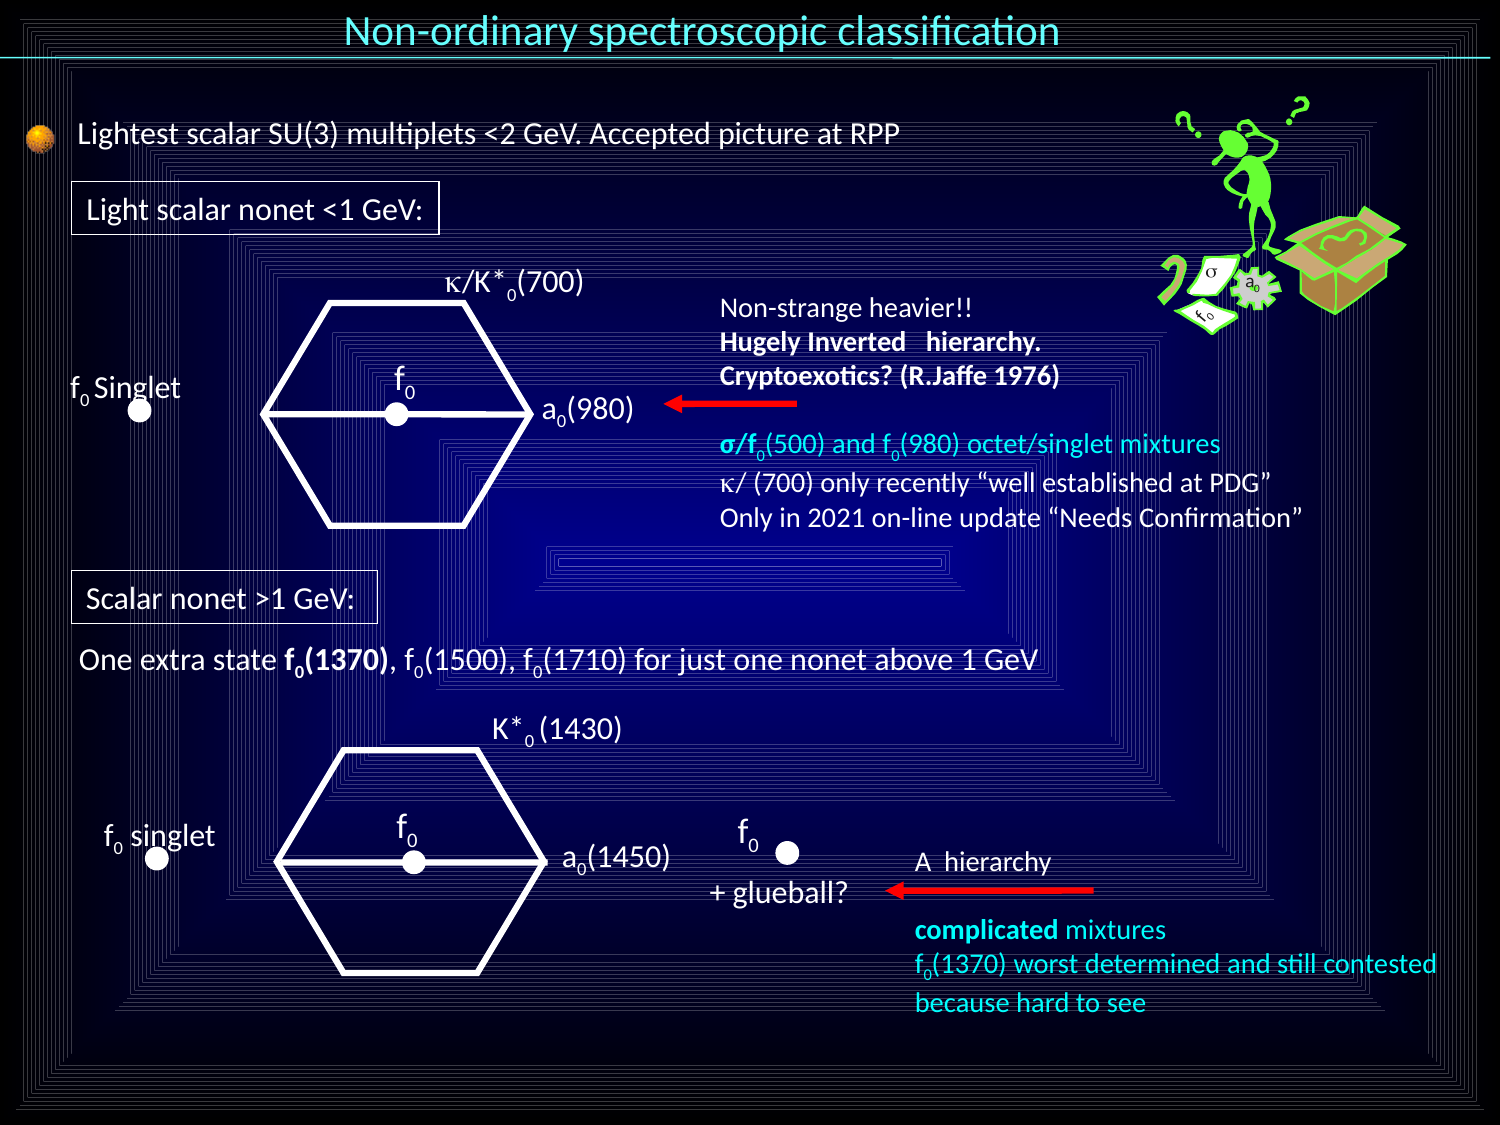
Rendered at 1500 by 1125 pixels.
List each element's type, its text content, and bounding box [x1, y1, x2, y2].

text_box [1156, 96, 1407, 335]
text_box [53, 253, 652, 527]
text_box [663, 281, 1329, 547]
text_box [57, 631, 1061, 974]
text_box Scalar nonet >1 GeV: [71, 570, 378, 624]
text_box Light scalar nonet <1 GeV: [71, 181, 439, 235]
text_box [884, 834, 1456, 1024]
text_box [693, 800, 866, 919]
text_box Non-ordinary spectroscopic classification [330, 0, 1076, 57]
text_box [25, 105, 1112, 159]
